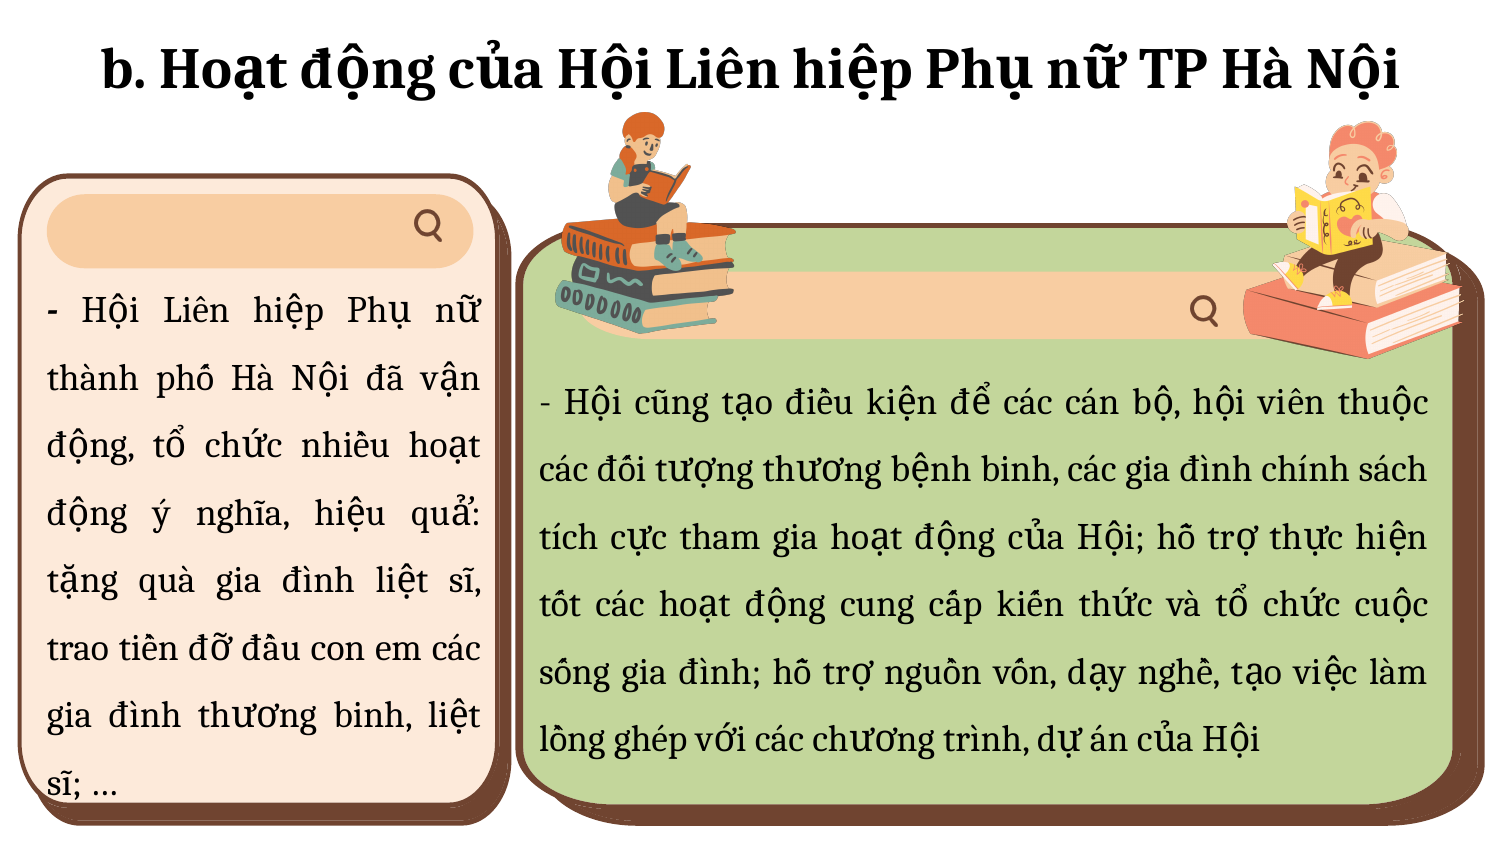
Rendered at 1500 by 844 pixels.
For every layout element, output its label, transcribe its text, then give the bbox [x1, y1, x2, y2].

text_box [17, 173, 512, 826]
picture [553, 112, 737, 334]
text_box b. Hoạt động của Hội Liên hiệp Phụ nữ TP Hà Nội [0, 30, 1500, 101]
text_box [515, 222, 1485, 826]
picture [1189, 295, 1218, 328]
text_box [738, 271, 1236, 340]
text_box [46, 193, 474, 269]
picture [413, 209, 442, 242]
picture [1241, 121, 1466, 359]
